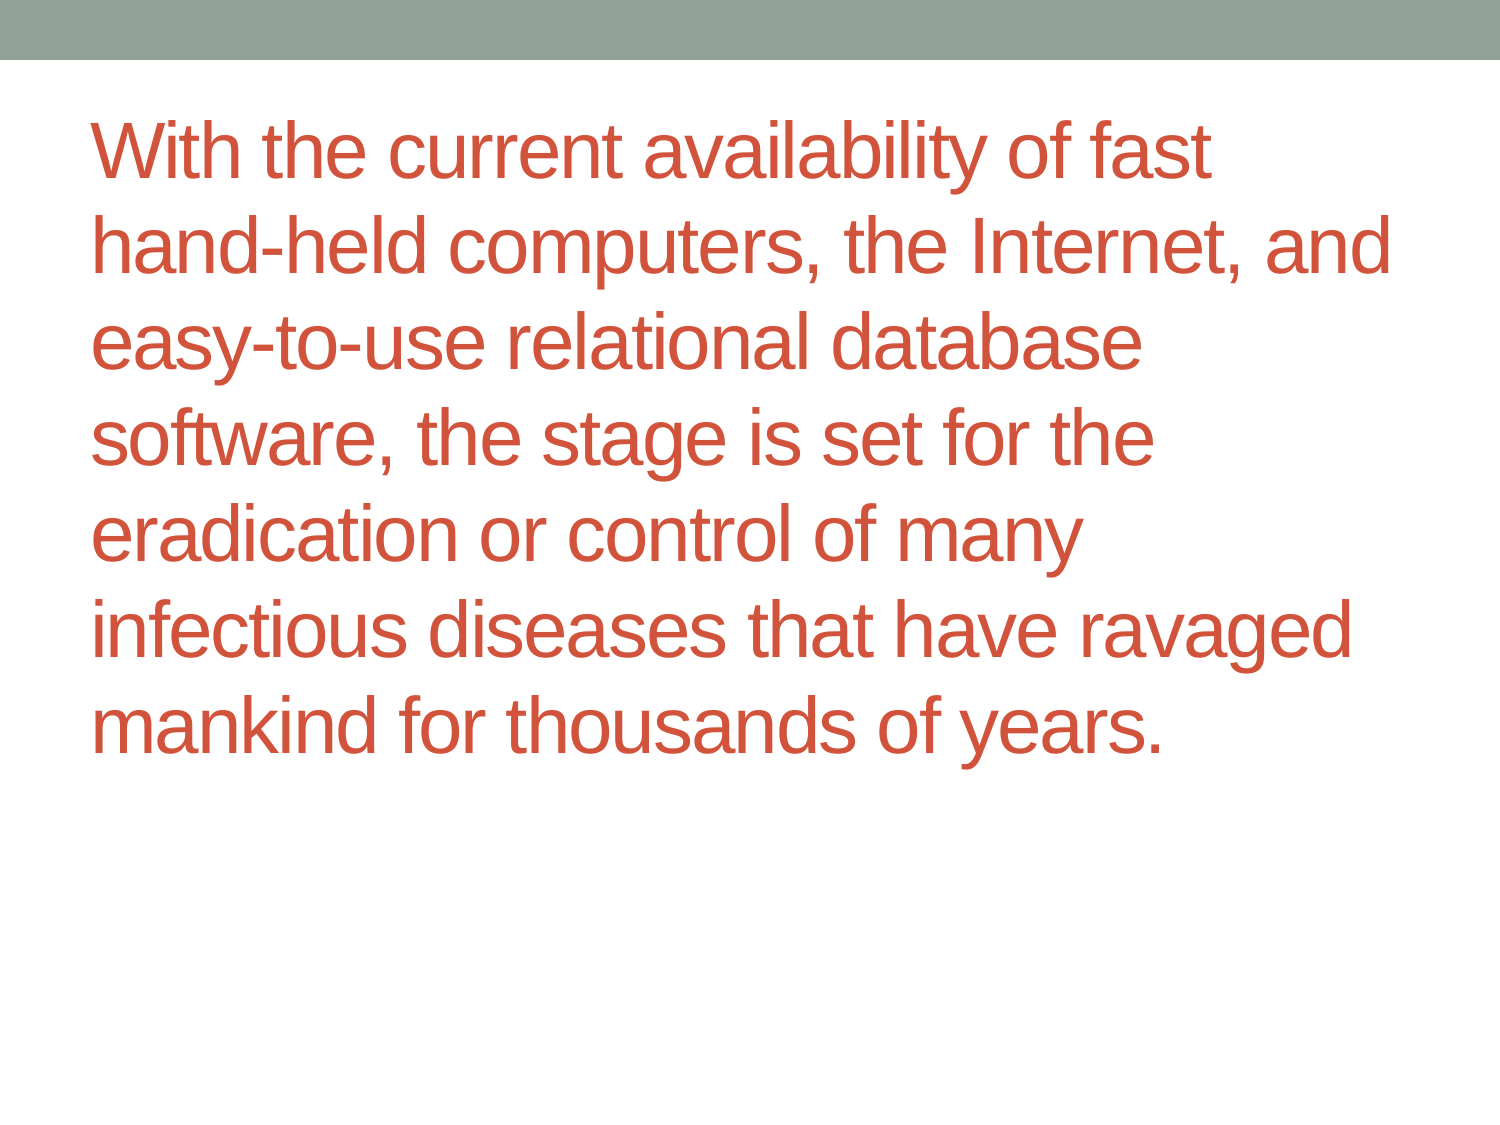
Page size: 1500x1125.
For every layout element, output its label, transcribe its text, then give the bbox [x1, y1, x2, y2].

title With the current availability of fast hand-held computers, the Internet, and easy-to-use relational database software, the stage is set for the eradication or control of many infectious diseases that have ravaged mankind for thousands of years. [75, 87, 1425, 780]
